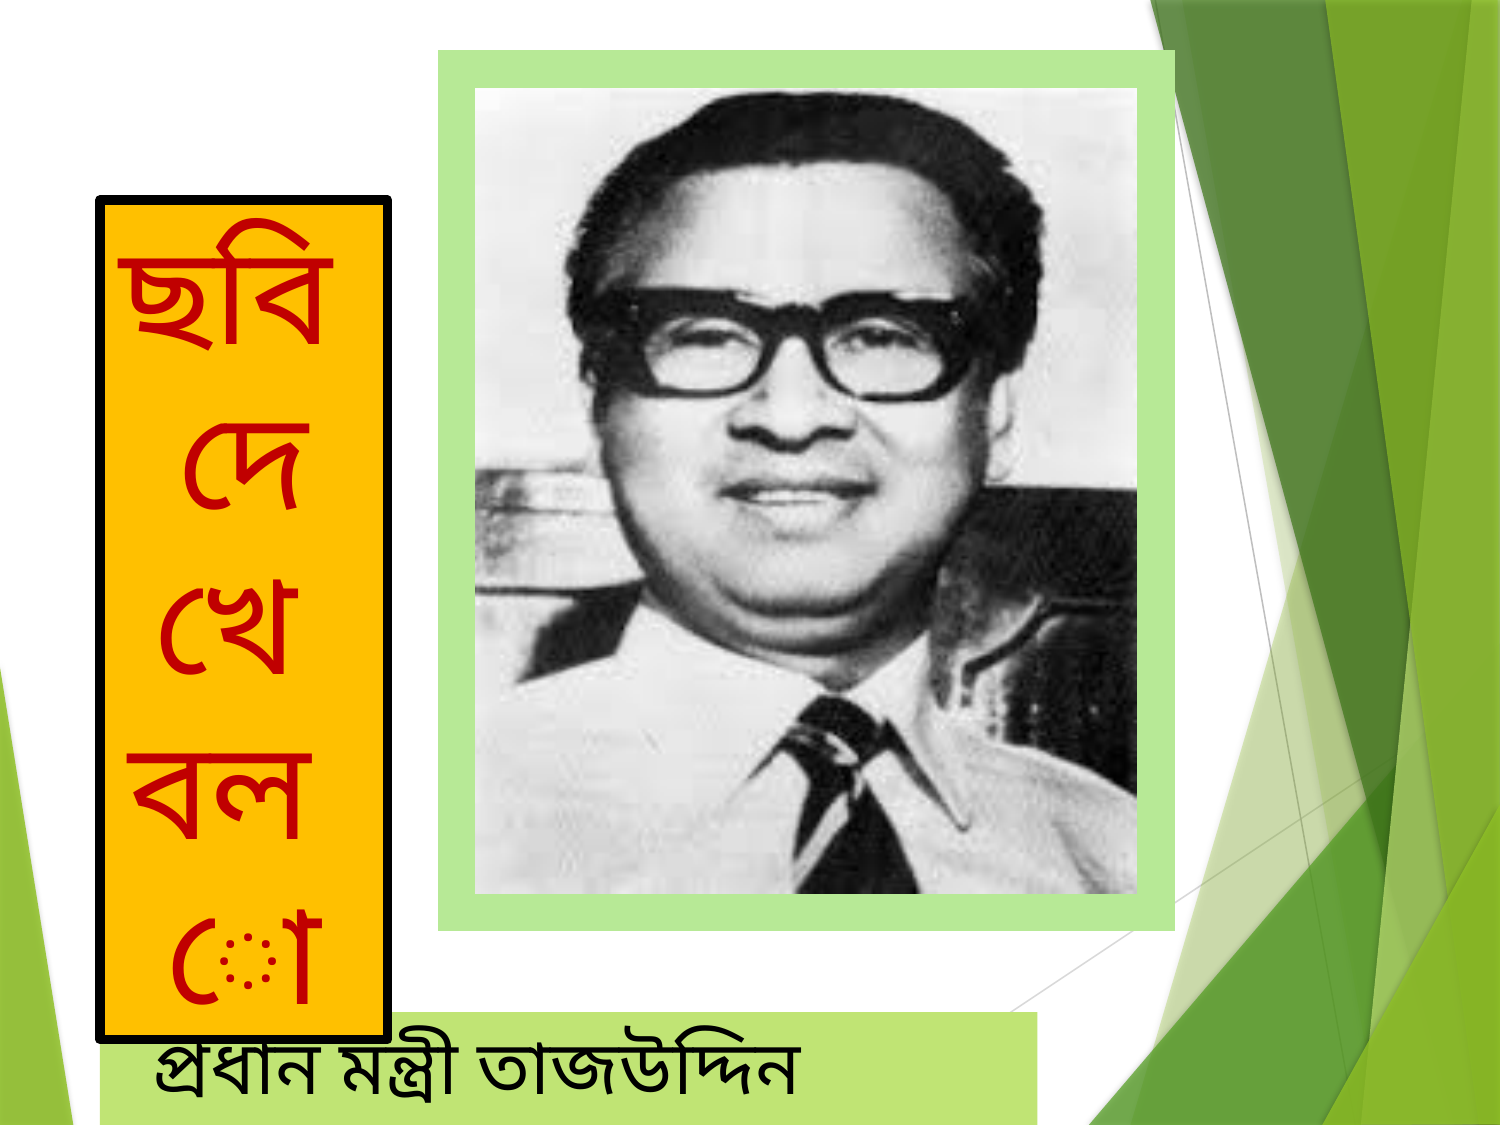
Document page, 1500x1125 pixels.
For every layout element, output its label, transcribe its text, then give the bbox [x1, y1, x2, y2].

text_box প্রধান মন্ত্রী তাজউদ্দিন আহম্মেদ [99, 1012, 1038, 1125]
picture [474, 86, 1138, 895]
text_box ছবি দেখে বলো [99, 200, 388, 1040]
